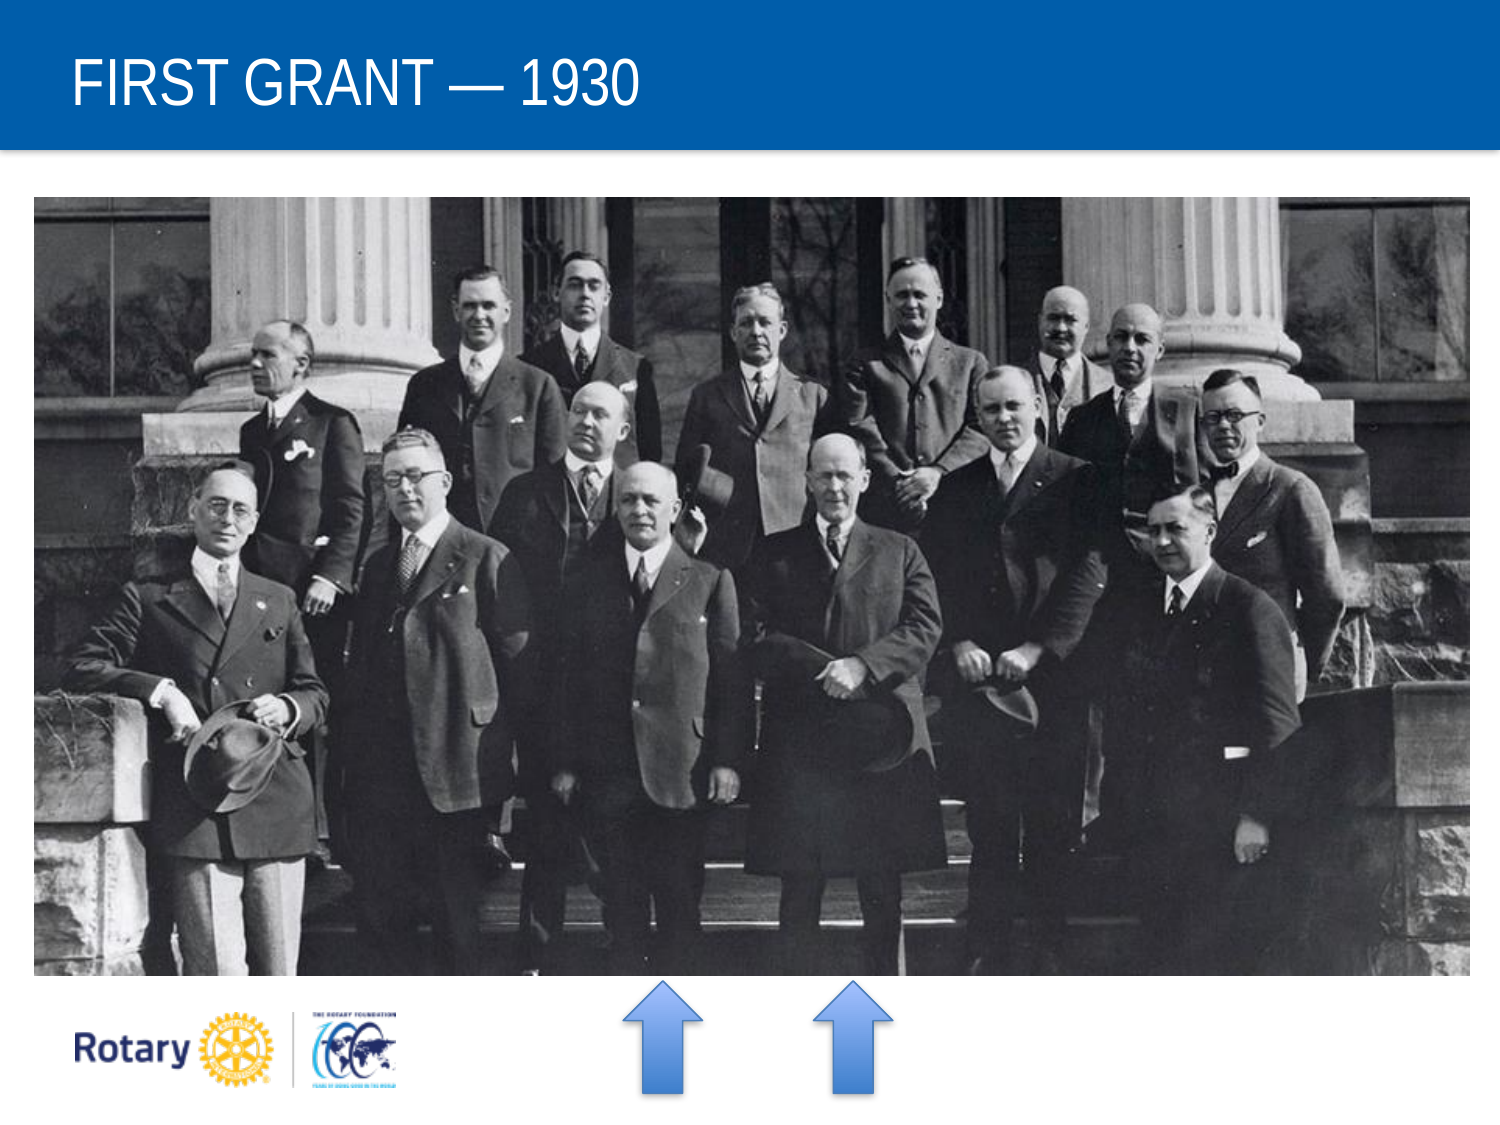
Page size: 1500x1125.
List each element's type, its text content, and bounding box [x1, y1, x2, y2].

text_box [812, 985, 894, 1095]
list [32, 196, 1470, 976]
picture [75, 1012, 396, 1088]
text_box [622, 985, 704, 1095]
title First Grant — 1930 [56, 31, 1270, 112]
